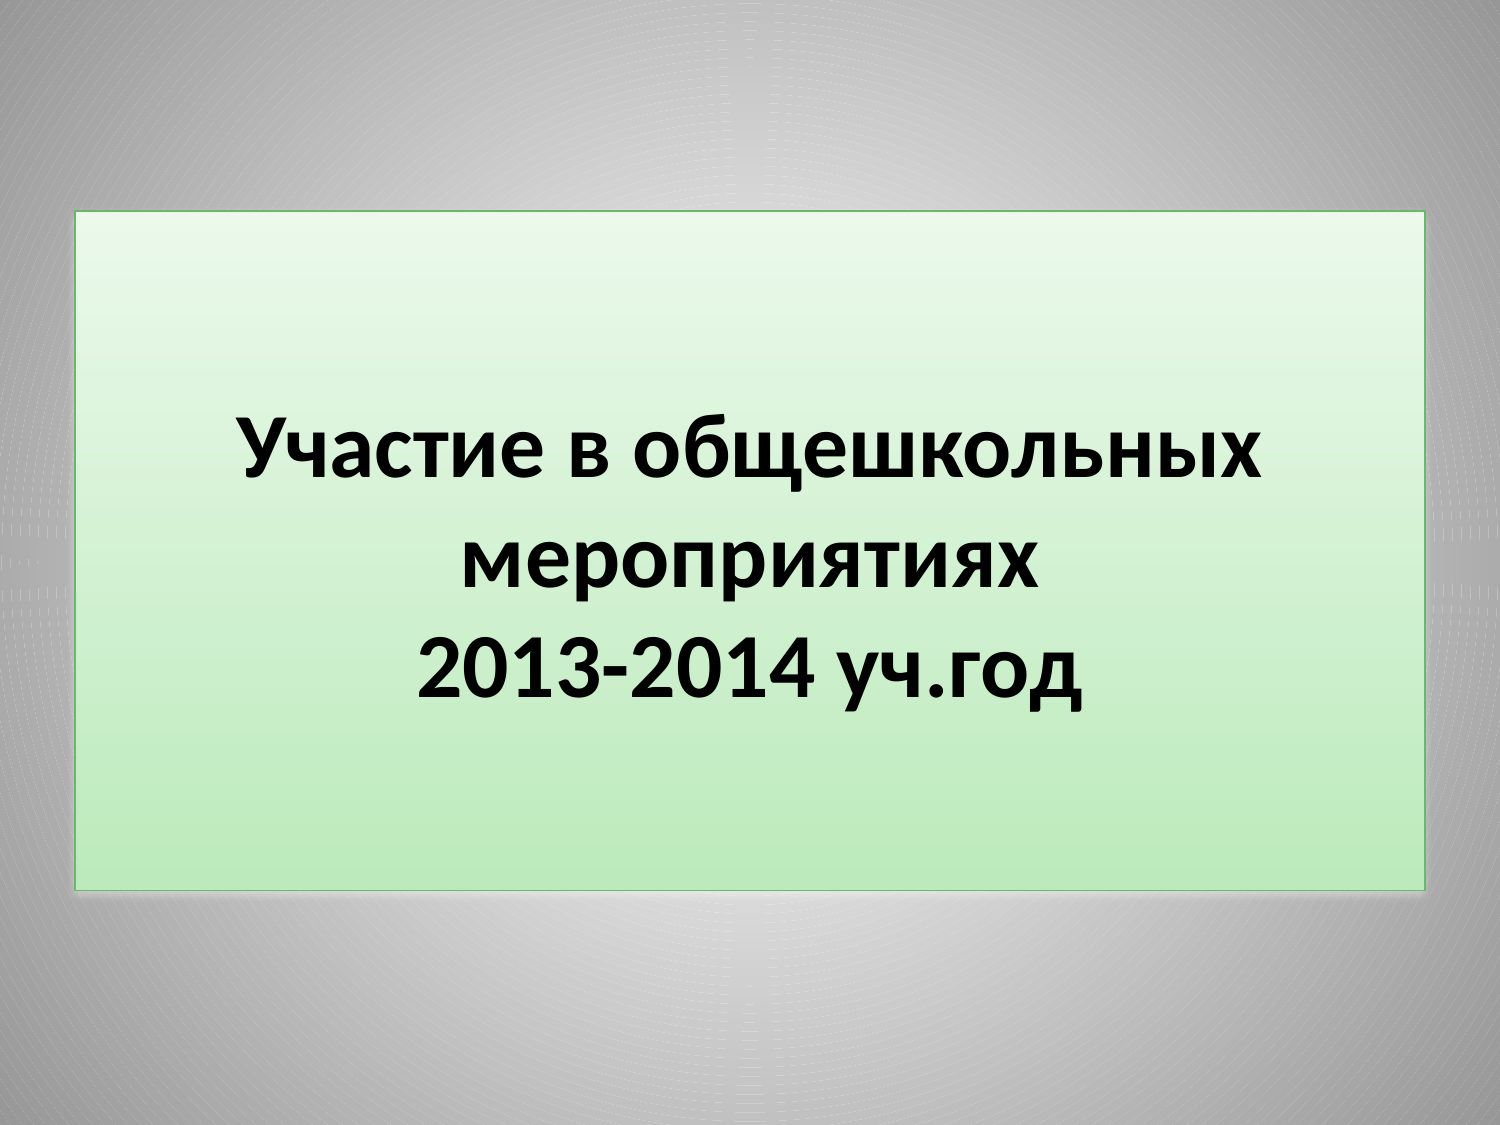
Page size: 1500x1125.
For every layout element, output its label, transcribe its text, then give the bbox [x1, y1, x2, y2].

title Участие в общешкольных мероприятиях 2013-2014 уч.год [74, 210, 1426, 891]
